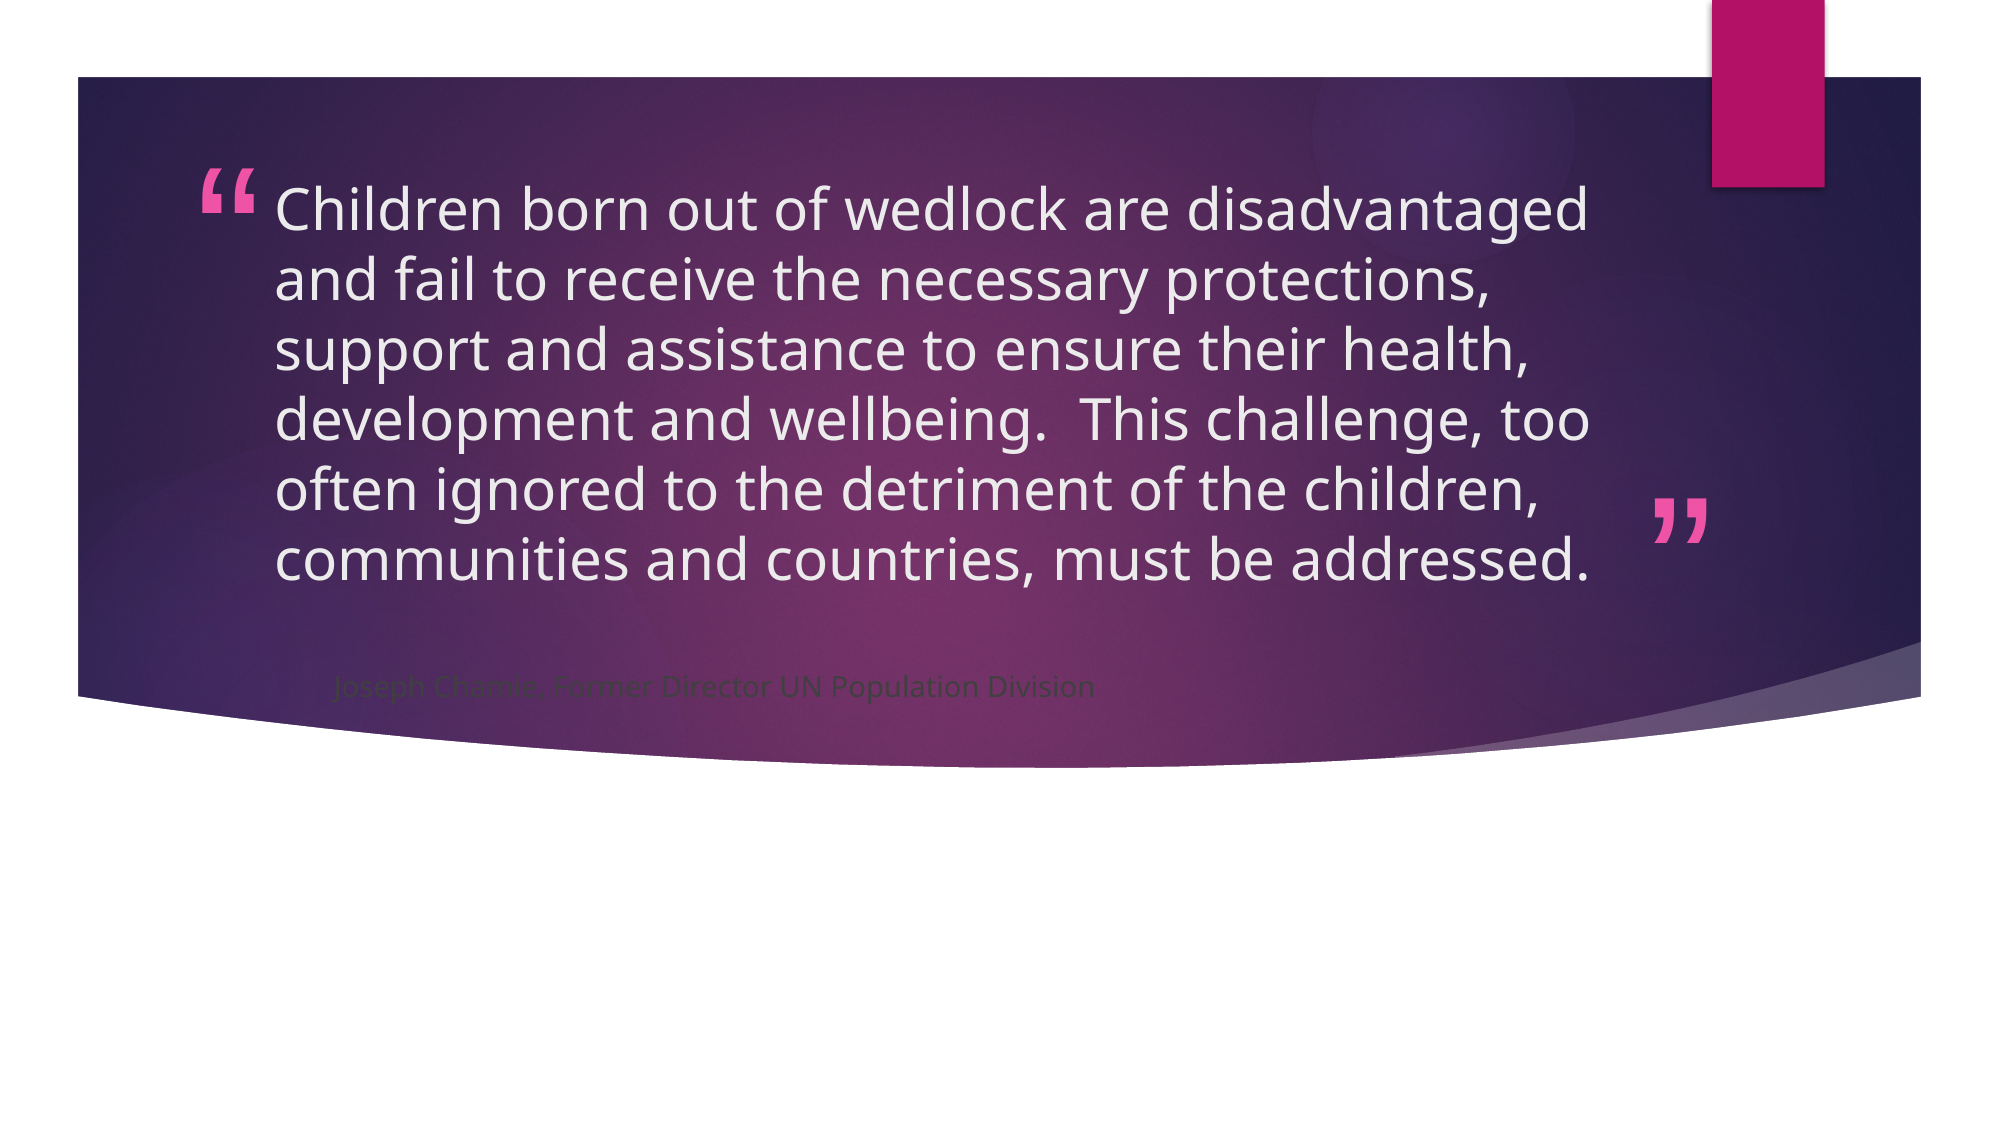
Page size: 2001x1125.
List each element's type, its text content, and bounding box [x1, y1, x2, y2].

title Children born out of wedlock are disadvantaged and fail to receive the necessary protections, support and assistance to ensure their health, development and wellbeing. This challenge, too often ignored to the detriment of the children, communities and countries, must be addressed. [259, 161, 1647, 604]
list Joseph Chamie, Former Director UN Population Division [318, 658, 1587, 715]
